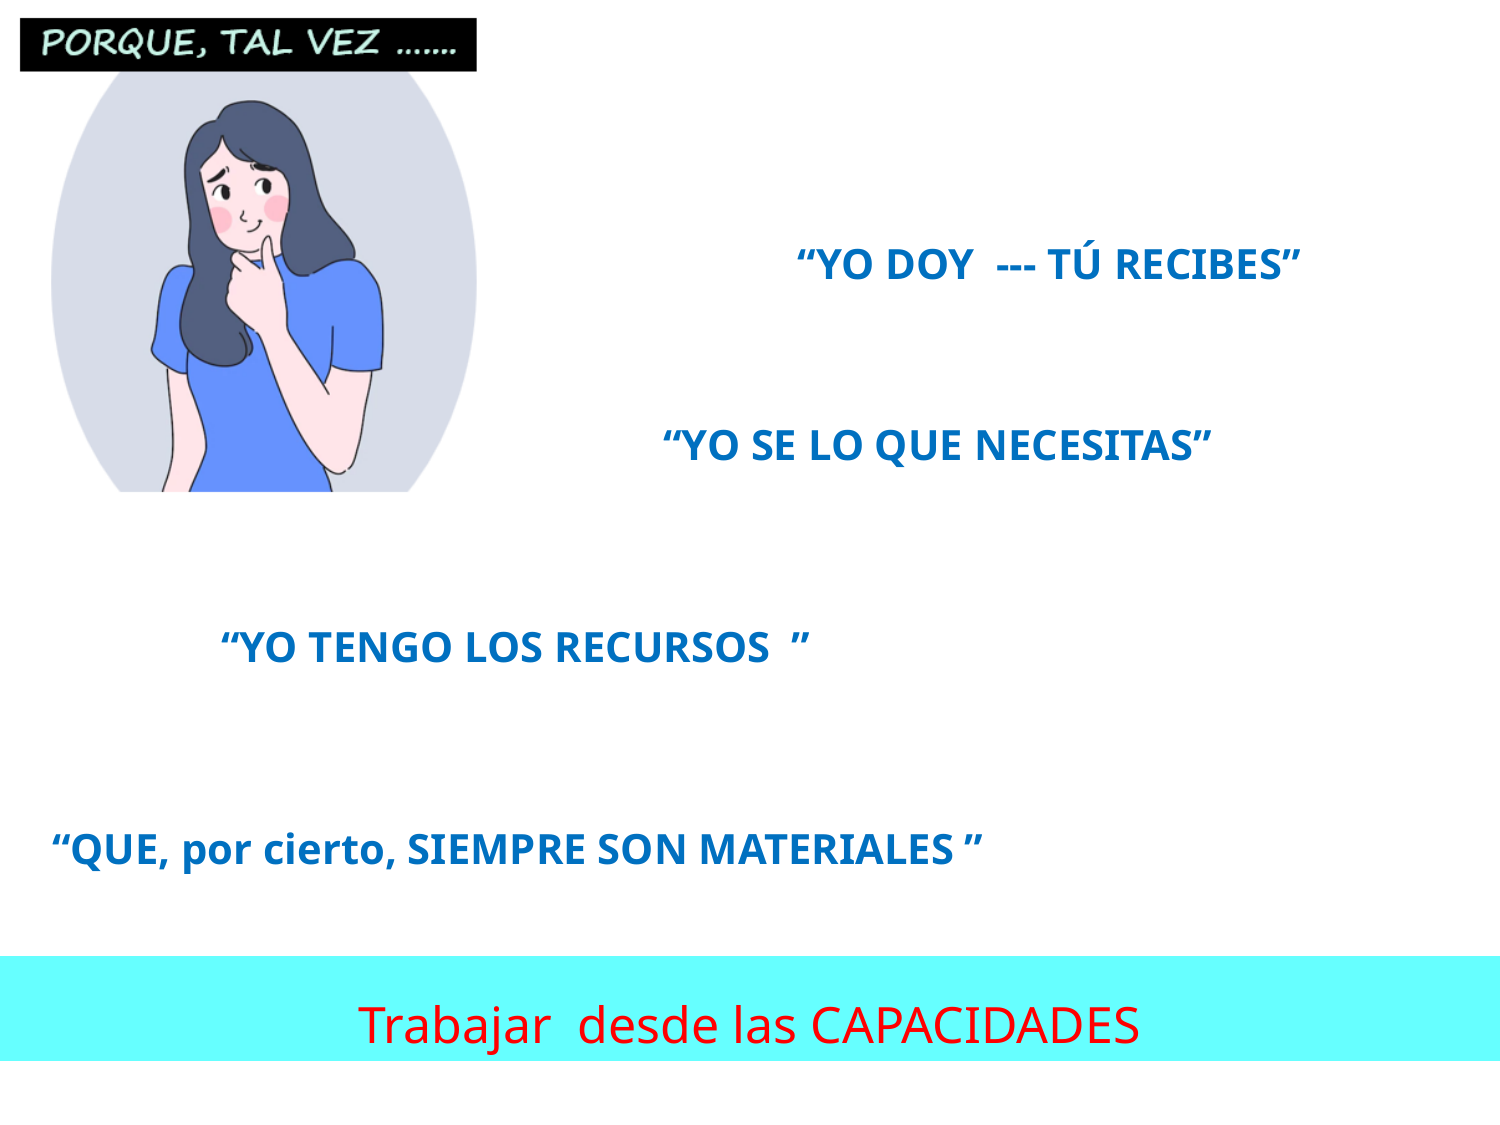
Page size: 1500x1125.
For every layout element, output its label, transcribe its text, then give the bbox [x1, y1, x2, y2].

text_box “QUE, por cierto, SIEMPRE SON MATERIALES ” [37, 815, 1204, 881]
text_box Trabajar desde las CAPACIDADES [0, 956, 1500, 1061]
text_box “YO DOY --- TÚ RECIBES” [782, 230, 1500, 296]
text_box “YO TENGO LOS RECURSOS ” [206, 613, 954, 679]
text_box “YO SE LO QUE NECESITAS” [648, 411, 1366, 476]
picture [0, 0, 493, 512]
